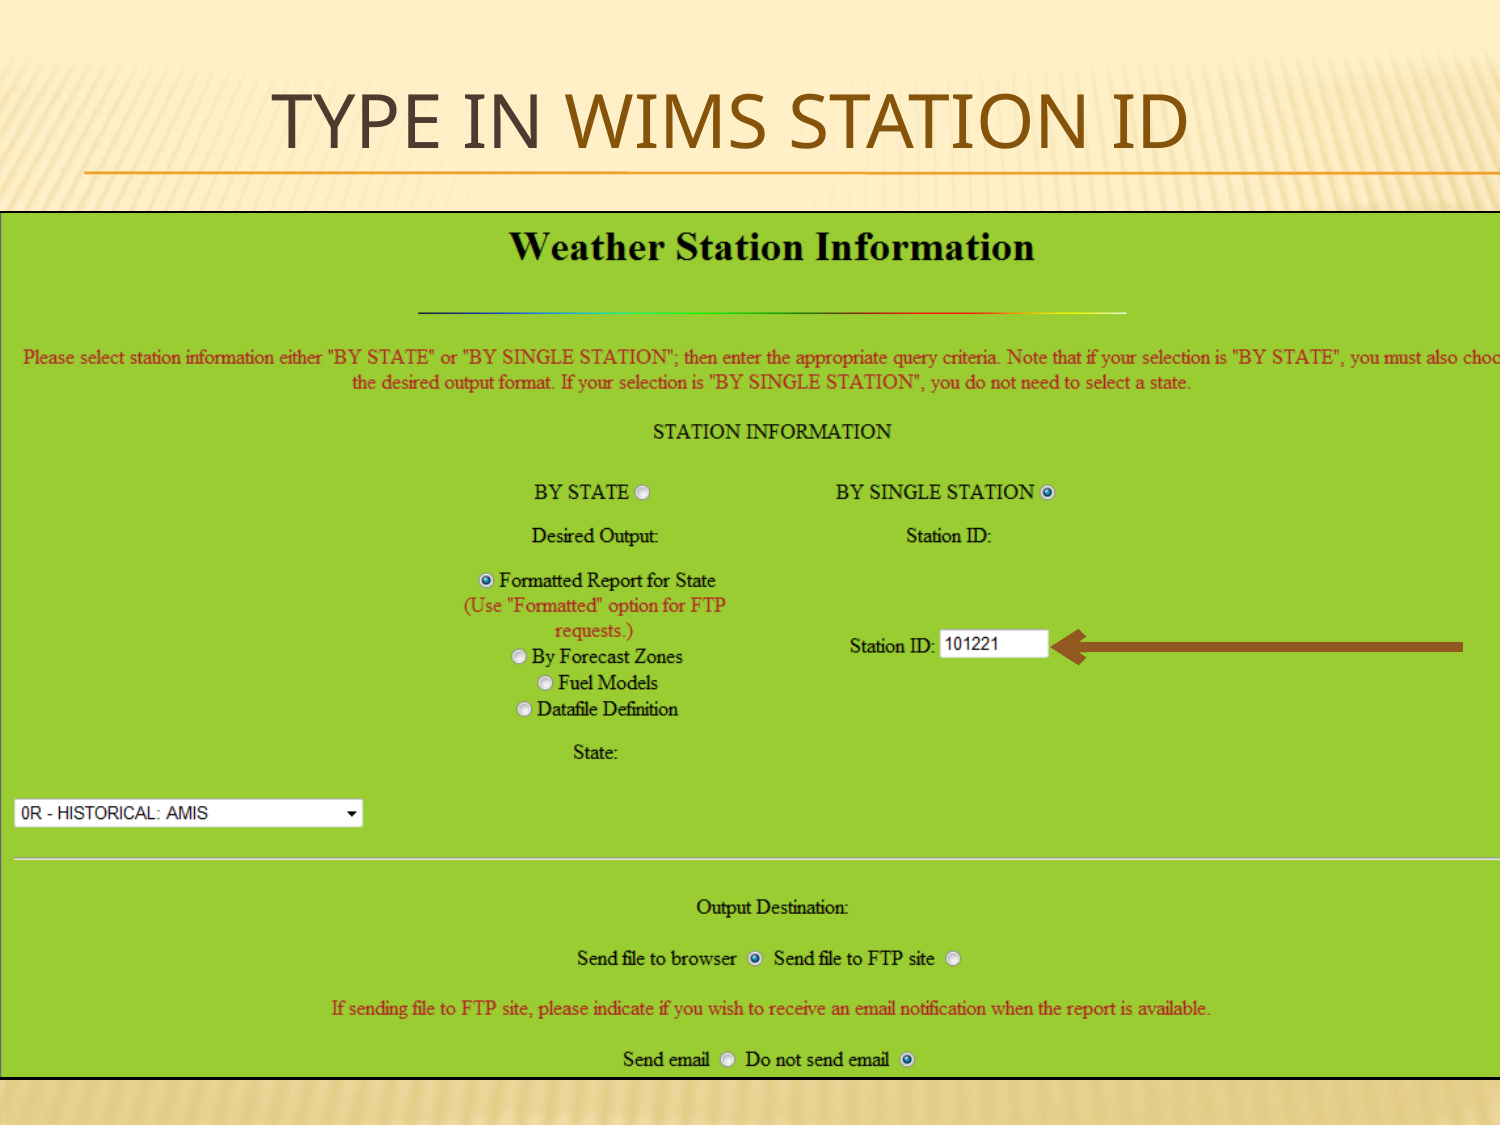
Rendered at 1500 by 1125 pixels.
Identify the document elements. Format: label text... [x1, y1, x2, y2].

picture [0, 212, 1500, 1078]
title Type in WIMS station ID [125, 50, 1338, 188]
